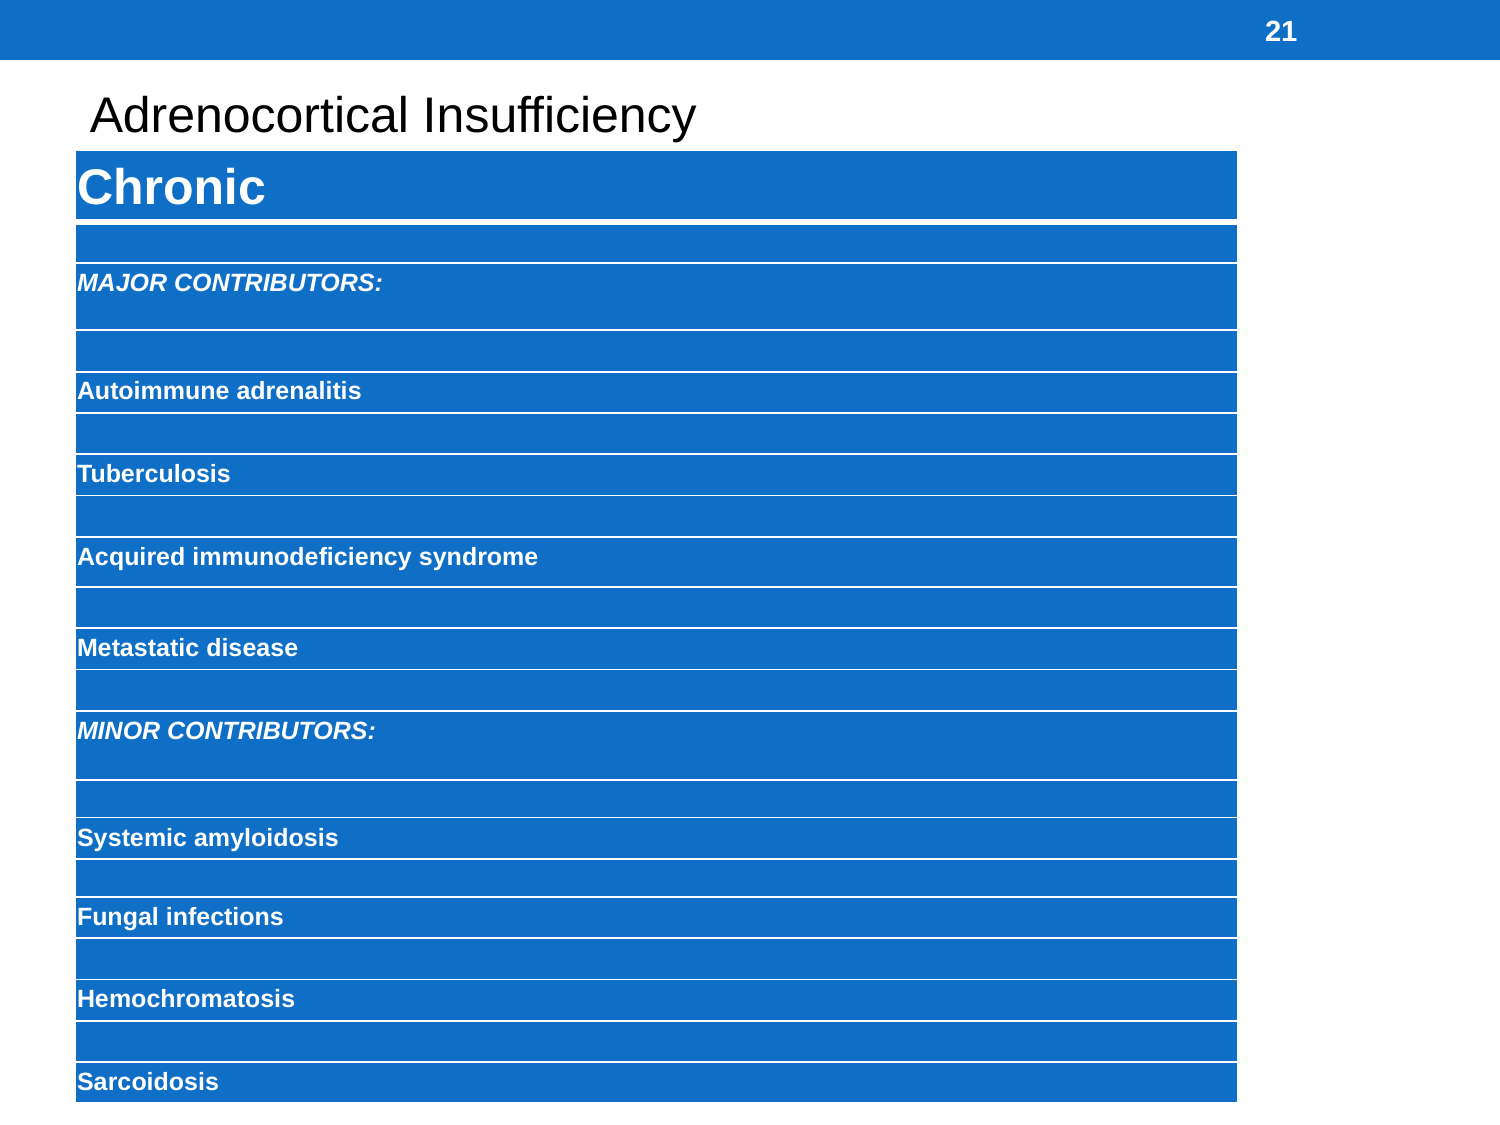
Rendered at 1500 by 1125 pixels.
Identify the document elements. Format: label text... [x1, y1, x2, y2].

table_cell MAJOR CONTRIBUTORS: [76, 264, 1237, 329]
table_cell Hemochromatosis [76, 980, 1237, 1020]
table_cell [76, 939, 1237, 979]
text_box Adrenocortical Insufficiency [75, 74, 996, 149]
table_cell [76, 331, 1237, 371]
table_cell Tuberculosis [76, 455, 1237, 495]
table_cell Autoimmune adrenalitis [76, 373, 1237, 412]
table_cell Fungal infections [76, 898, 1237, 937]
table_cell [76, 414, 1237, 453]
table_cell [76, 588, 1237, 627]
table_cell Acquired immunodeficiency syndrome [76, 538, 1237, 586]
table_cell Metastatic disease [76, 629, 1237, 669]
table_cell [76, 1022, 1237, 1061]
slide_number 21 [1250, 3, 1425, 57]
table_cell [76, 670, 1237, 710]
table_cell [76, 225, 1237, 262]
table_cell MINOR CONTRIBUTORS: [76, 712, 1237, 779]
table_header Chronic [76, 151, 1237, 219]
table_cell Sarcoidosis [76, 1063, 1237, 1102]
table_cell [76, 860, 1237, 896]
table_cell [76, 496, 1237, 536]
table_cell [76, 781, 1237, 817]
table_cell Systemic amyloidosis [76, 818, 1237, 858]
